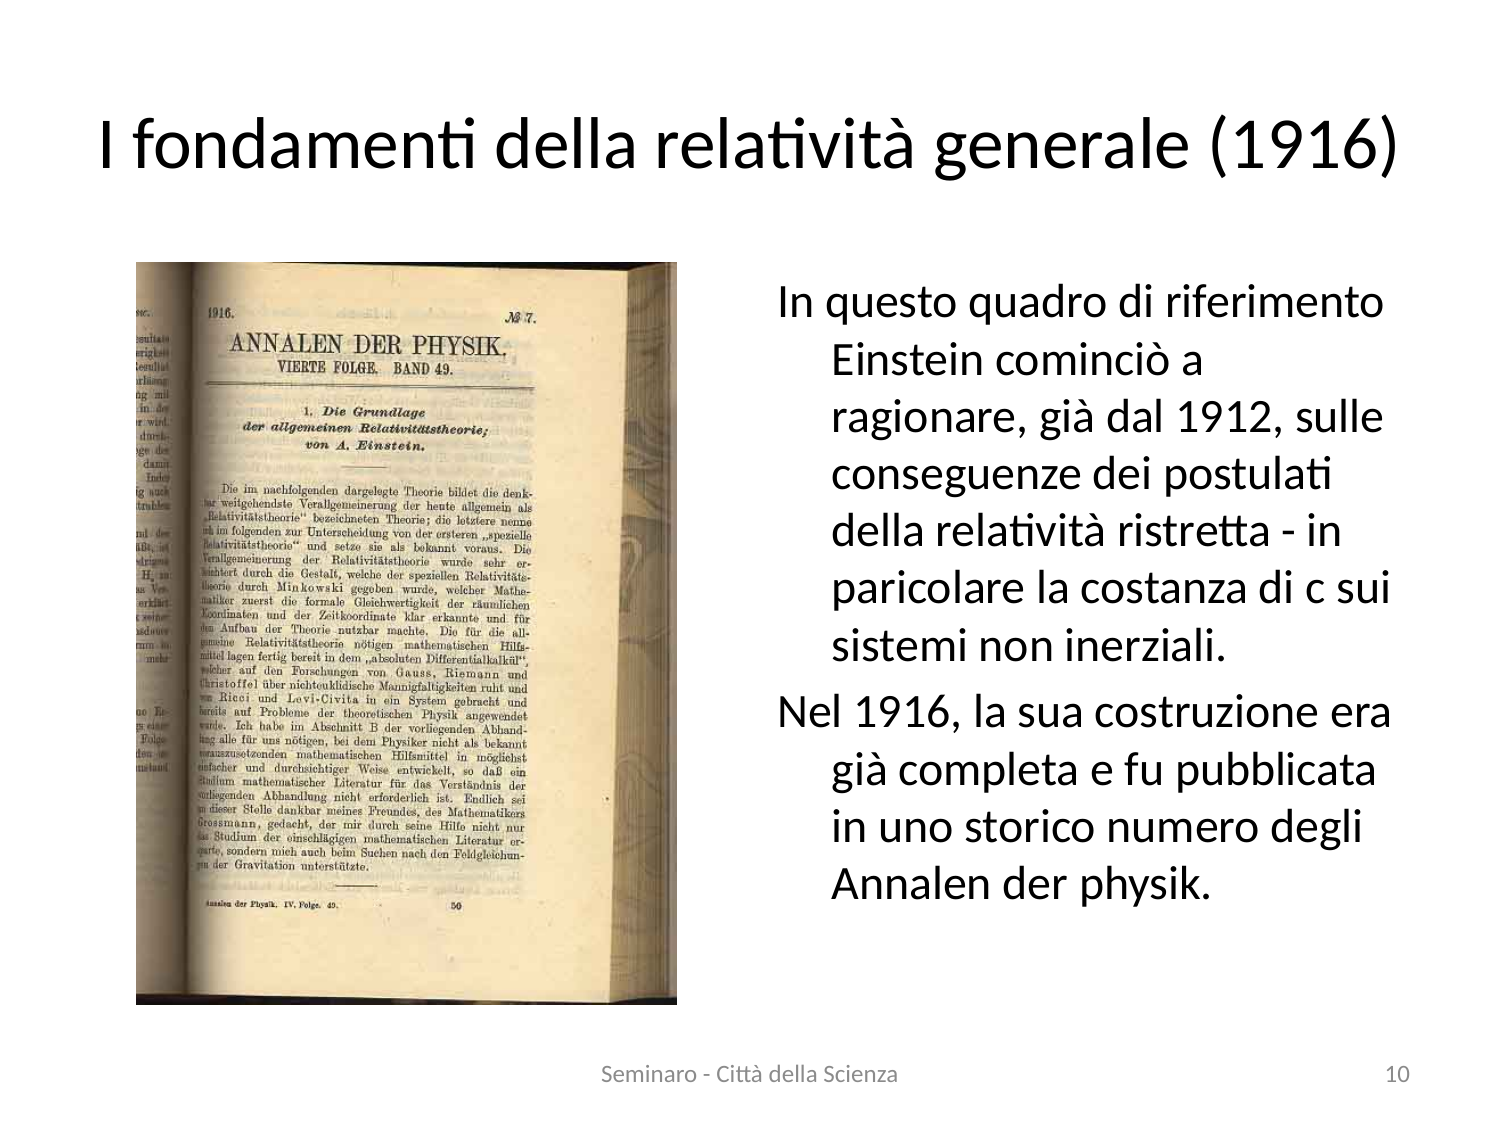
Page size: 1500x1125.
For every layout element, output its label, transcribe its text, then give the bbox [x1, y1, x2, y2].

footer Seminaro - Città della Scienza [512, 1042, 988, 1103]
list In questo quadro di riferimento Einstein cominciò a ragionare, già dal 1912, sulle conseguenze dei postulati della relatività ristretta - in paricolare la costanza di c sui sistemi non inerziali. Nel 1916, la sua costruzione era già completa e fu pubblicata in uno storico numero degli Annalen der physik. [762, 262, 1425, 1005]
title I fondamenti della relatività generale (1916) [75, 45, 1425, 233]
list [135, 262, 677, 1006]
slide_number 10 [1074, 1042, 1425, 1103]
